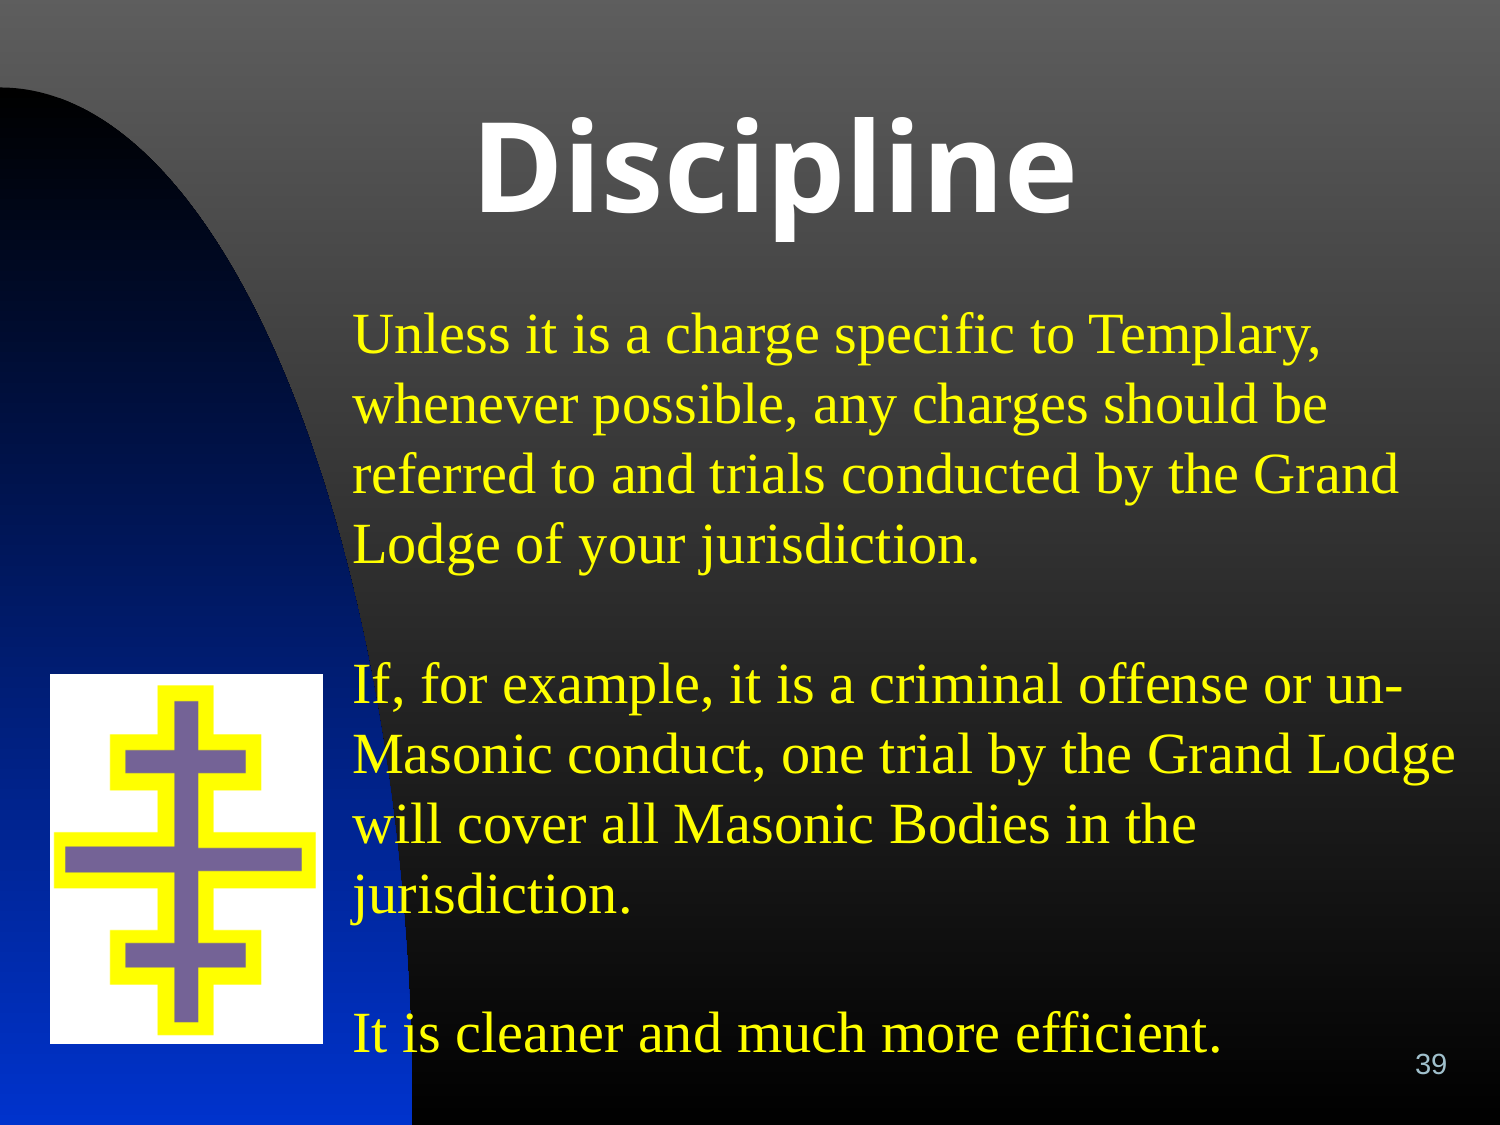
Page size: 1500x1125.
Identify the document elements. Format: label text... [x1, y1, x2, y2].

slide_number 39 [1149, 1024, 1463, 1101]
text_box Unless it is a charge specific to Templary, whenever possible, any charges should be referred to and trials conducted by the Grand Lodge of your jurisdiction. If, for example, it is a criminal offense or un-Masonic conduct, one trial by the Grand Lodge will cover all Masonic Bodies in the jurisdiction. It is cleaner and much more efficient. [337, 287, 1500, 1072]
picture [50, 674, 323, 1044]
title Discipline [274, 87, 1276, 276]
